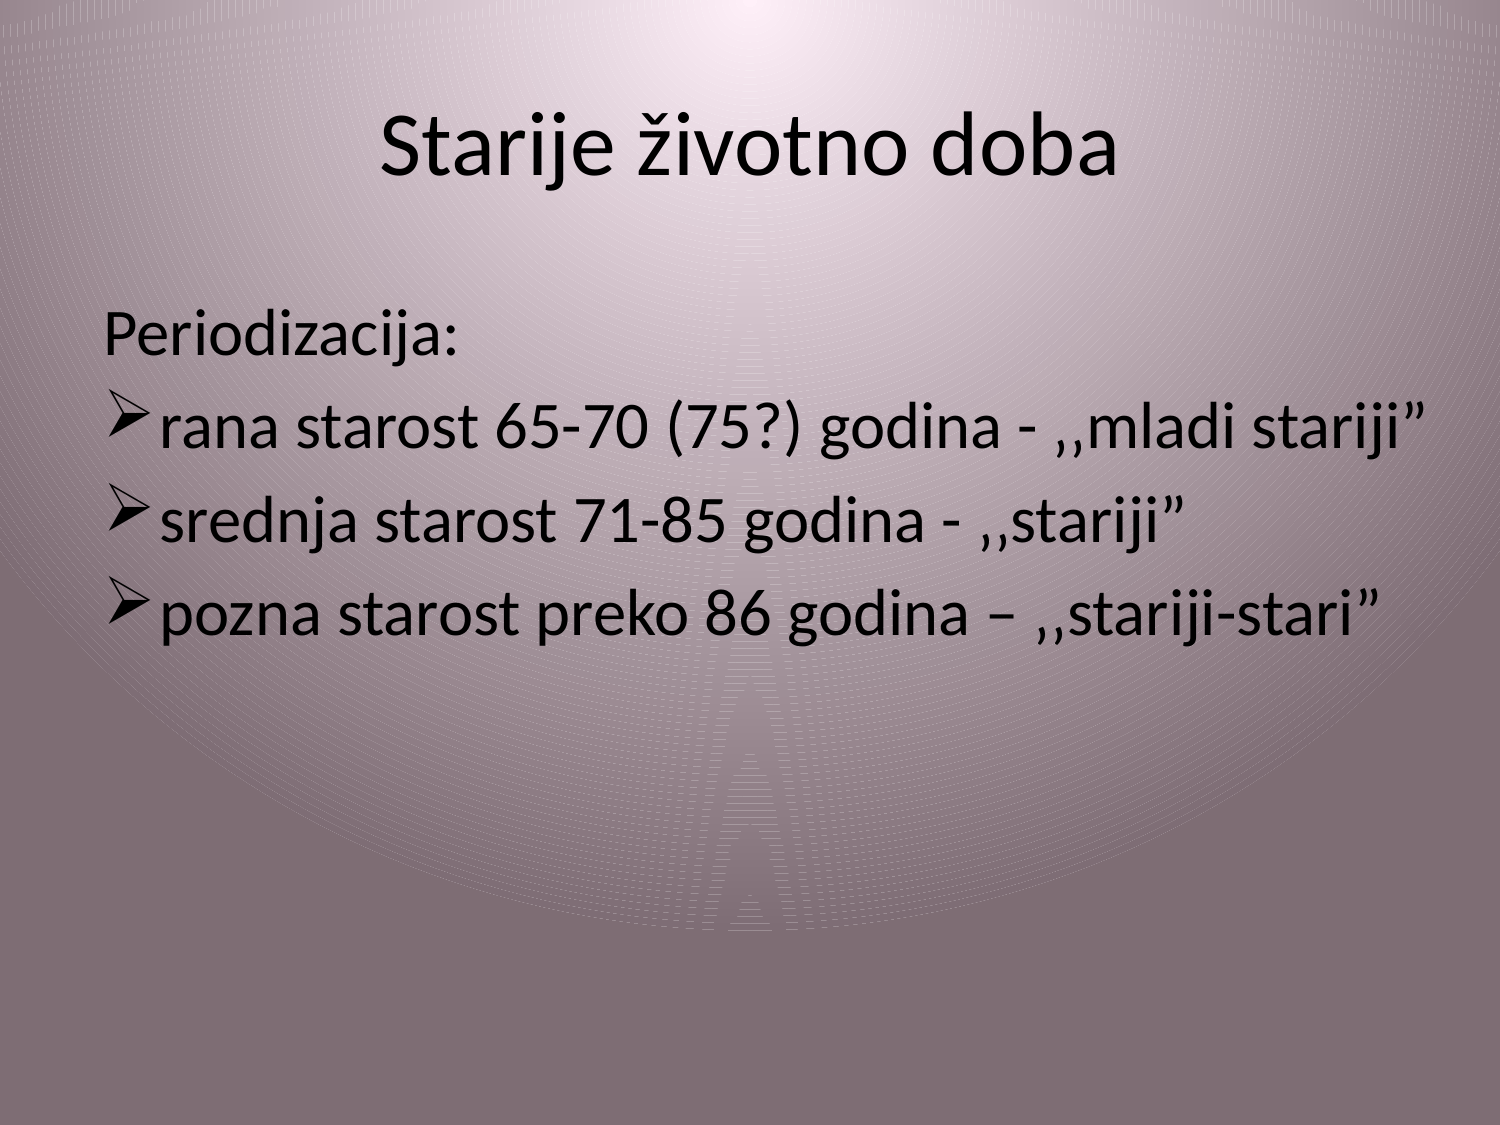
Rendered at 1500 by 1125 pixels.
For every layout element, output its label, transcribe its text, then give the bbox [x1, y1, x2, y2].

title Starije životno doba [75, 45, 1425, 233]
list Periodizacija: rana starost 65-70 (75?) godina - ‚‚mladi stariji” srednja starost 71-85 godina - ‚‚stariji” pozna starost preko 86 godina – ‚‚stariji-stari” [88, 281, 1454, 1047]
